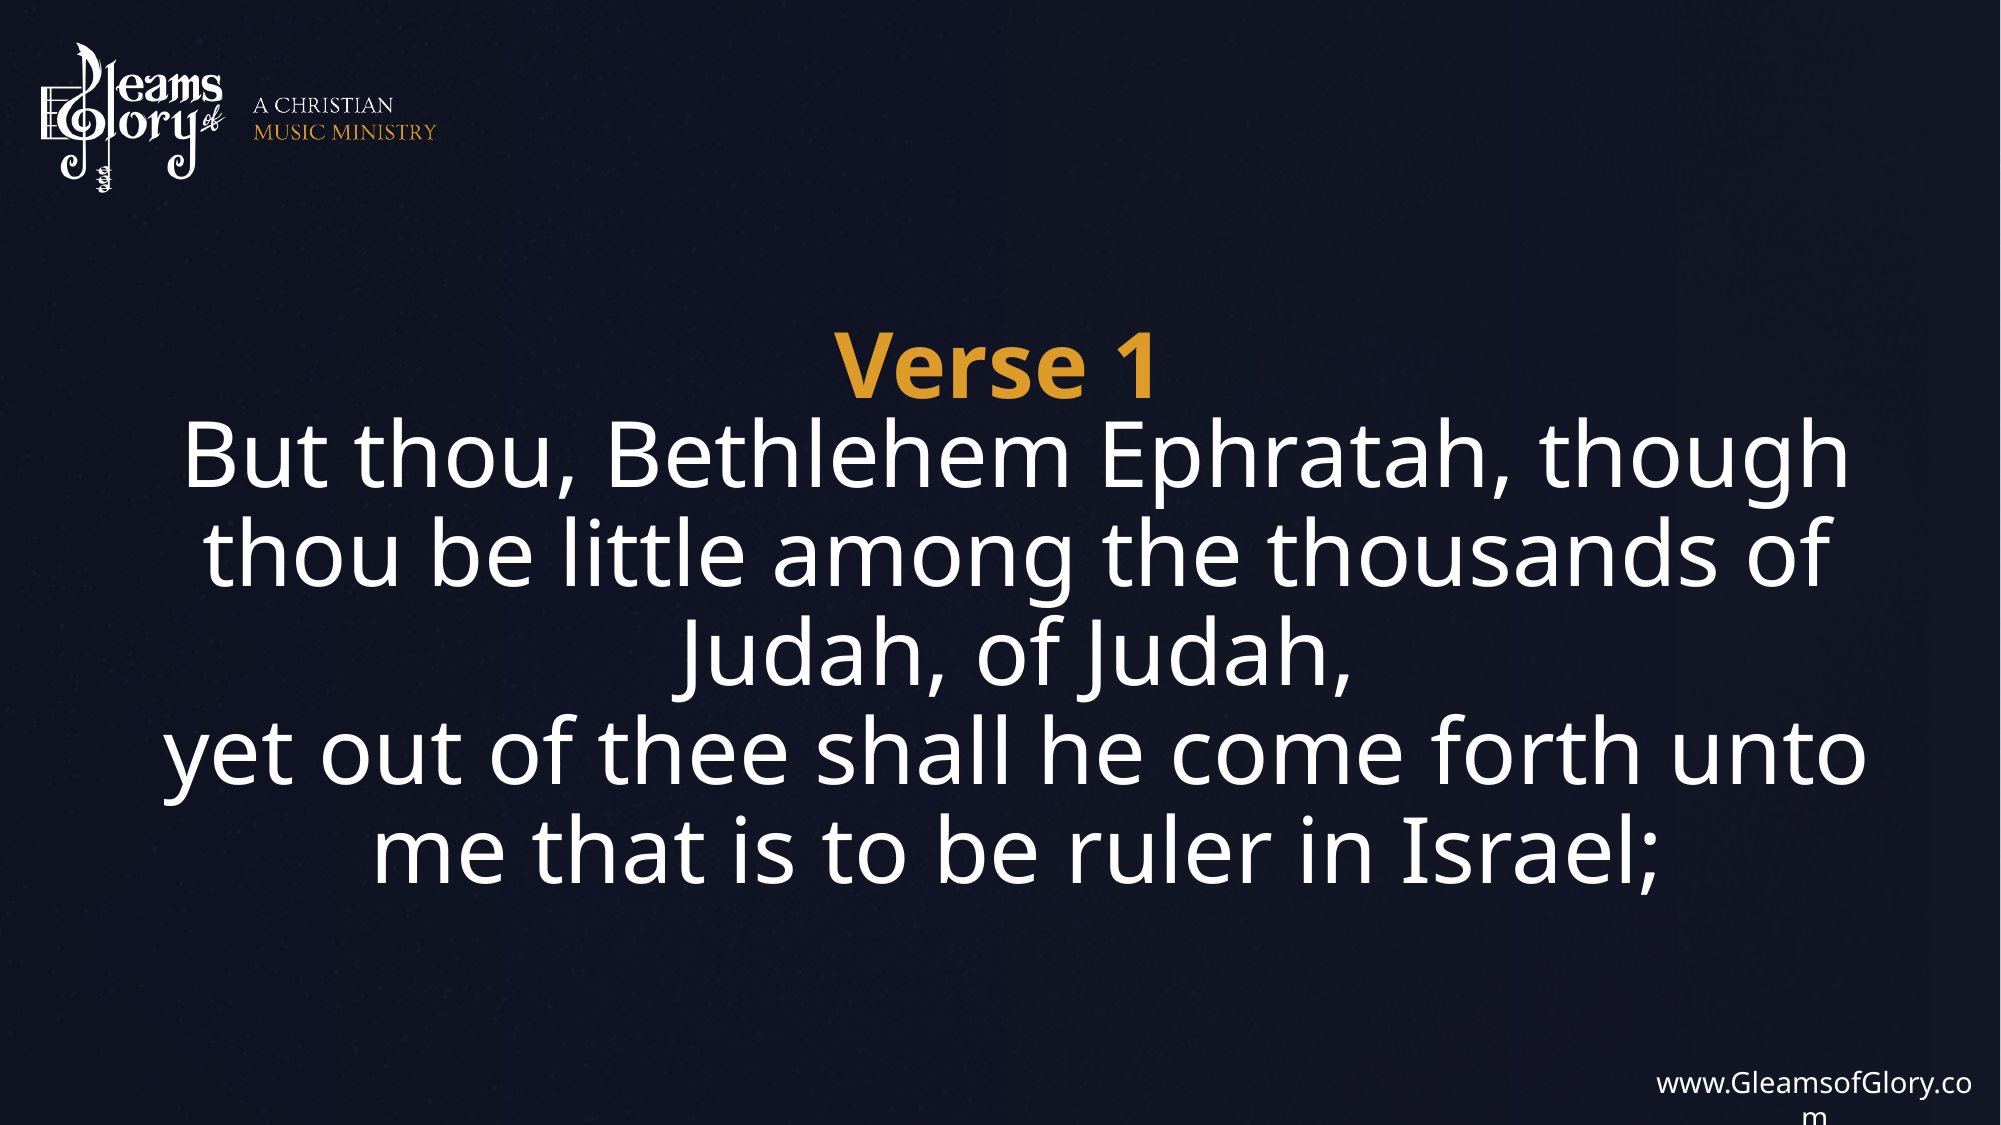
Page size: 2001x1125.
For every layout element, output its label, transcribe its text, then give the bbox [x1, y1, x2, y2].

title But thou, Bethlehem Ephratah, though thou be little among the thousands of Judah, of Judah, yet out of thee shall he come forth unto me that is to be ruler in Israel; [116, 267, 1919, 1044]
picture [40, 42, 437, 193]
text_box Verse 1 [820, 299, 1180, 424]
